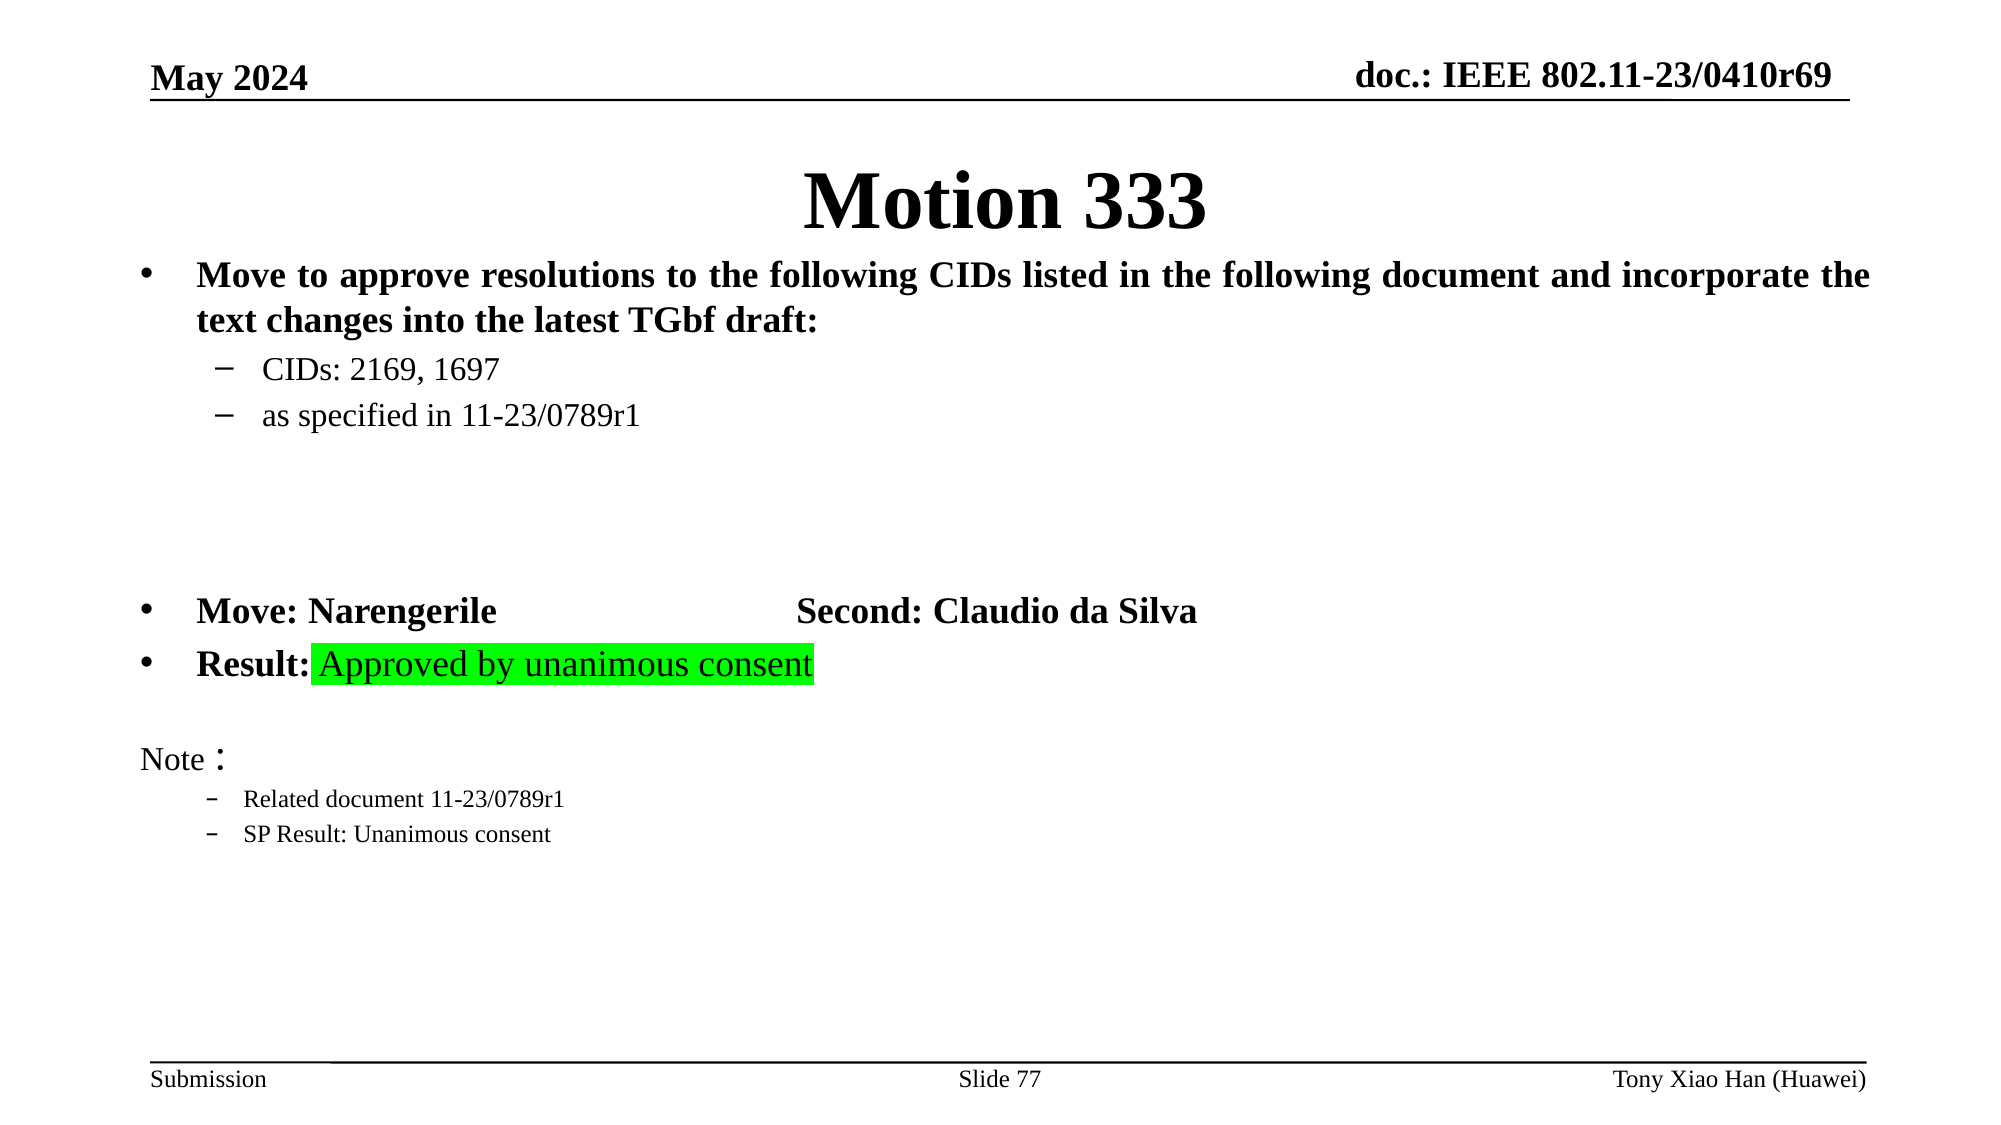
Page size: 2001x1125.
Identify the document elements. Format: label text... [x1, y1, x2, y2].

text_box Motion 333 [368, 137, 1644, 212]
text_box Move to approve resolutions to the following CIDs listed in the following document and incorporate the text changes into the latest TGbf draft: CIDs: 2169, 1697 as specified in 11-23/0789r1 Move: Narengerile Second: Claudio da Silva Result: Approved by unanimous consent Note： Related document 11-23/0789r1 SP Result: Unanimous consent [125, 212, 1888, 900]
